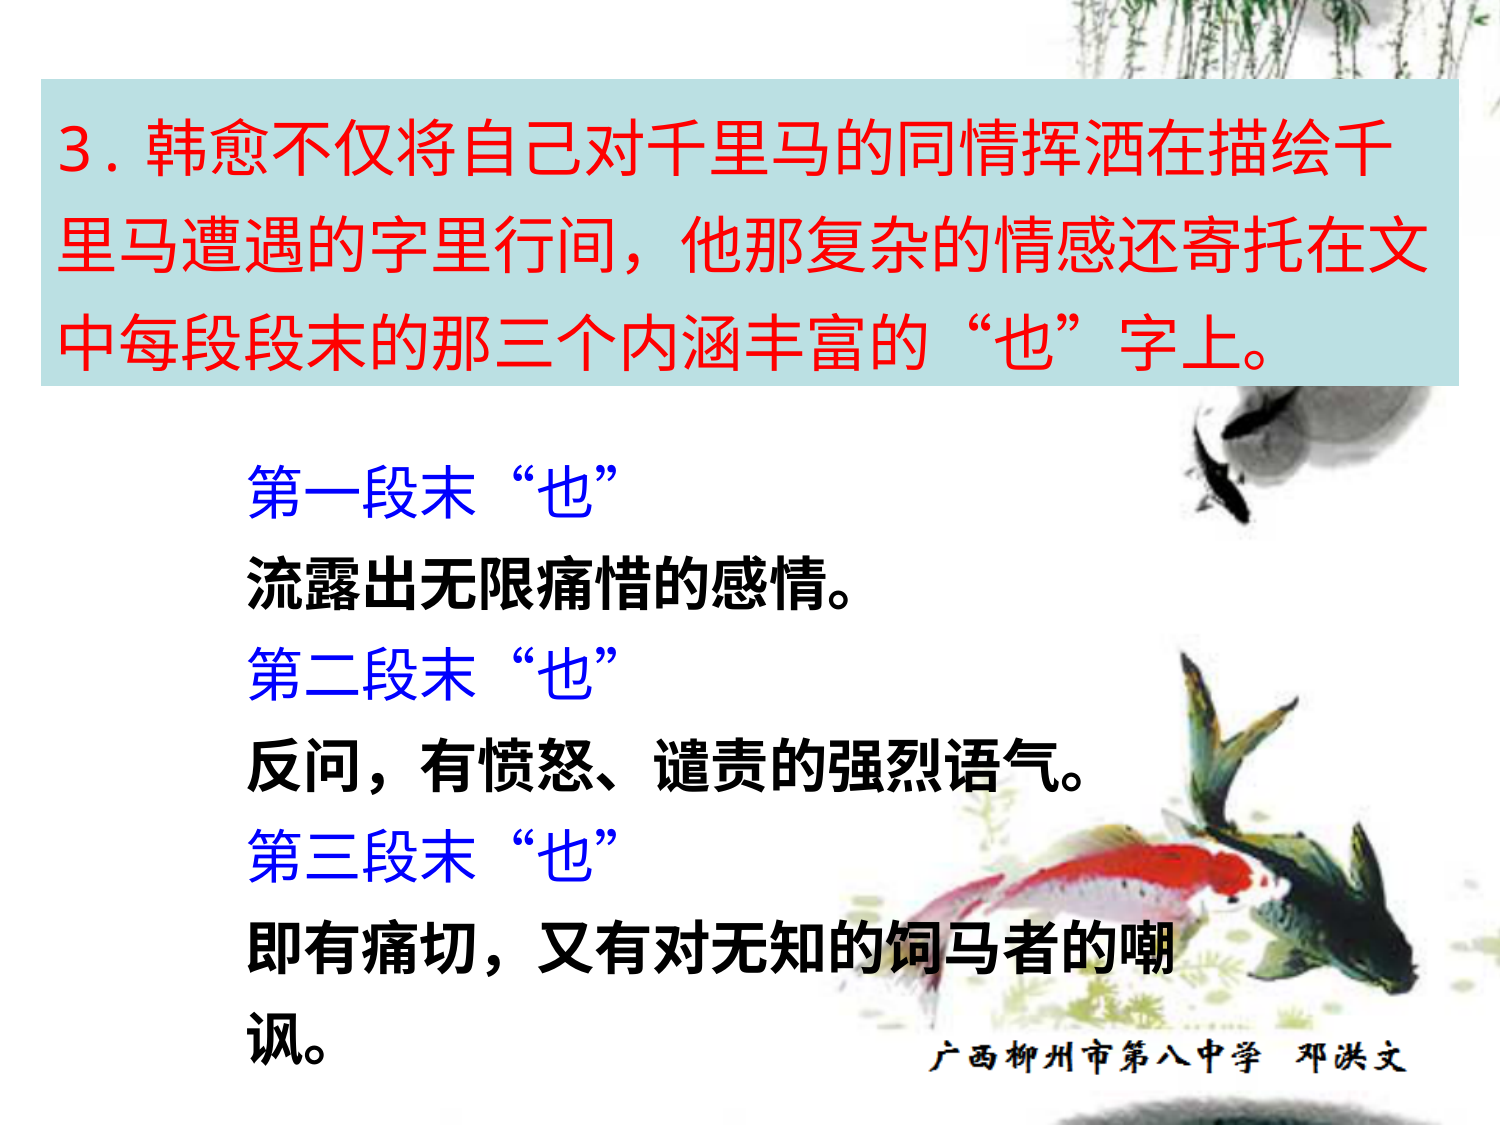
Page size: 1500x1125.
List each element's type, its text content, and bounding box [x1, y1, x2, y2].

text_box 3.韩愈不仅将自己对千里马的同情挥洒在描绘千里马遭遇的字里行间，他那复杂的情感还寄托在文中每段段末的那三个内涵丰富的“也”字上。 [41, 79, 1459, 386]
text_box 第一段末“也” 流露出无限痛惜的感情。 第二段末“也” 反问，有愤怒、谴责的强烈语气。 第三段末“也” 即有痛切，又有对无知的饲马者的嘲讽。 [230, 428, 1294, 1080]
picture [0, 0, 1500, 1125]
